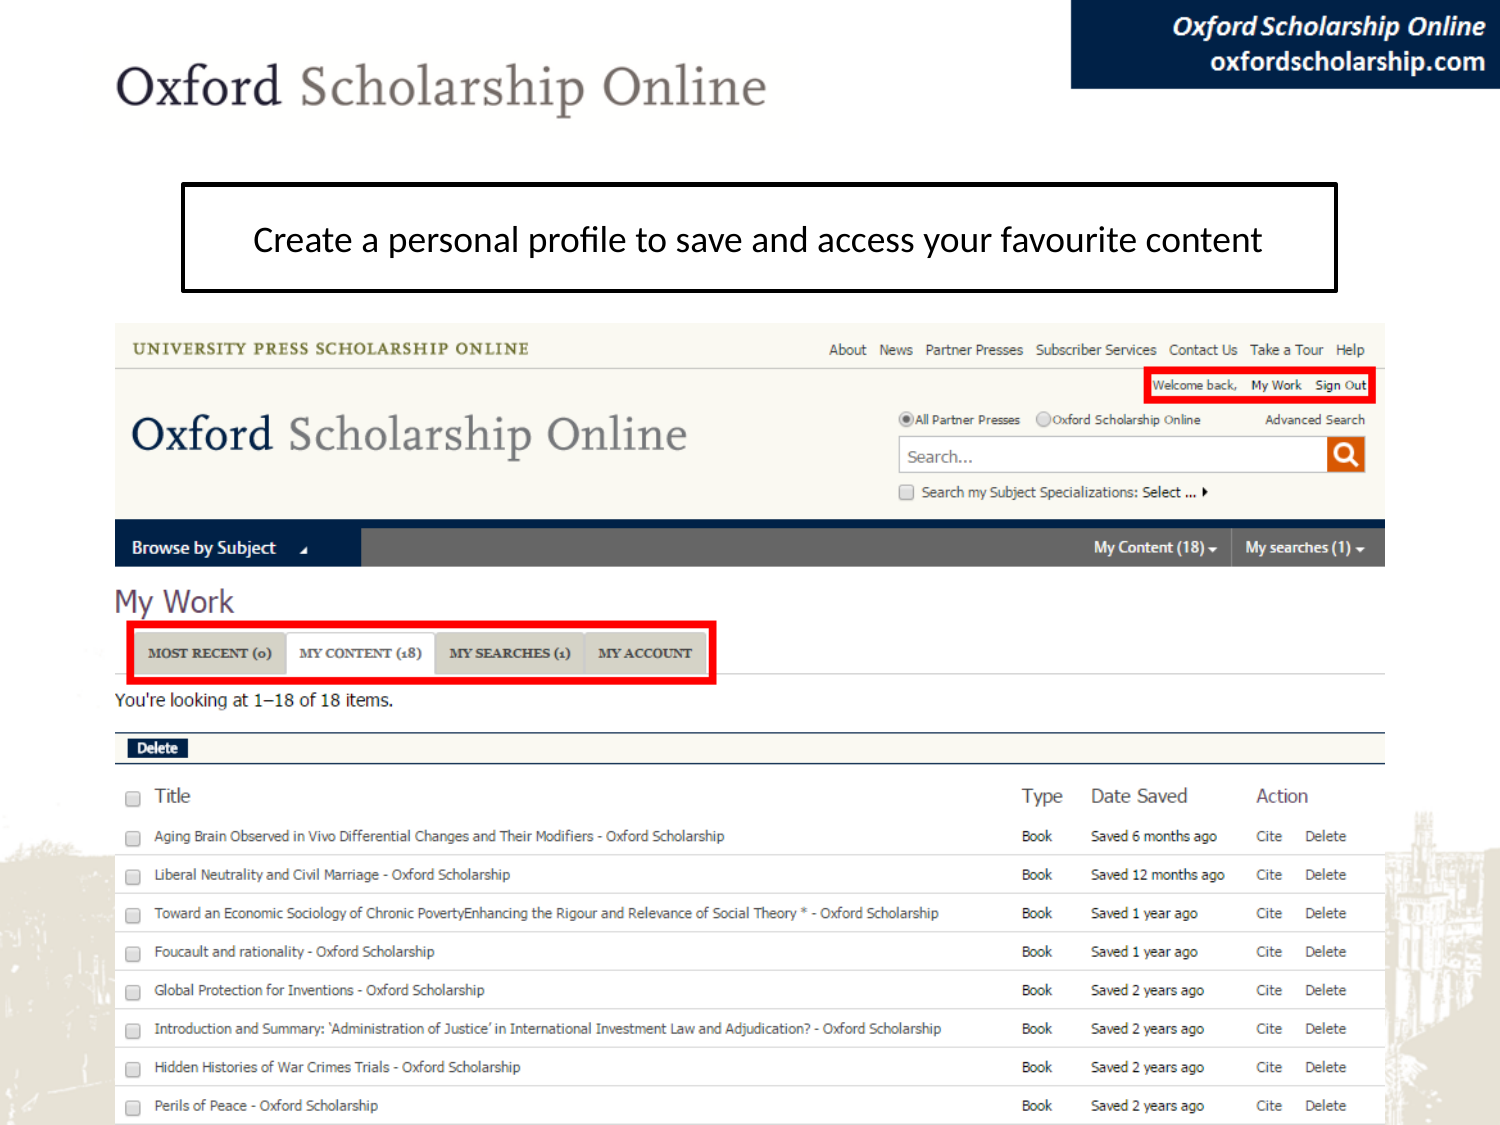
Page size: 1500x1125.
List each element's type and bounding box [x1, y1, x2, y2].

text_box [182, 184, 1480, 291]
picture [0, 0, 1500, 1125]
